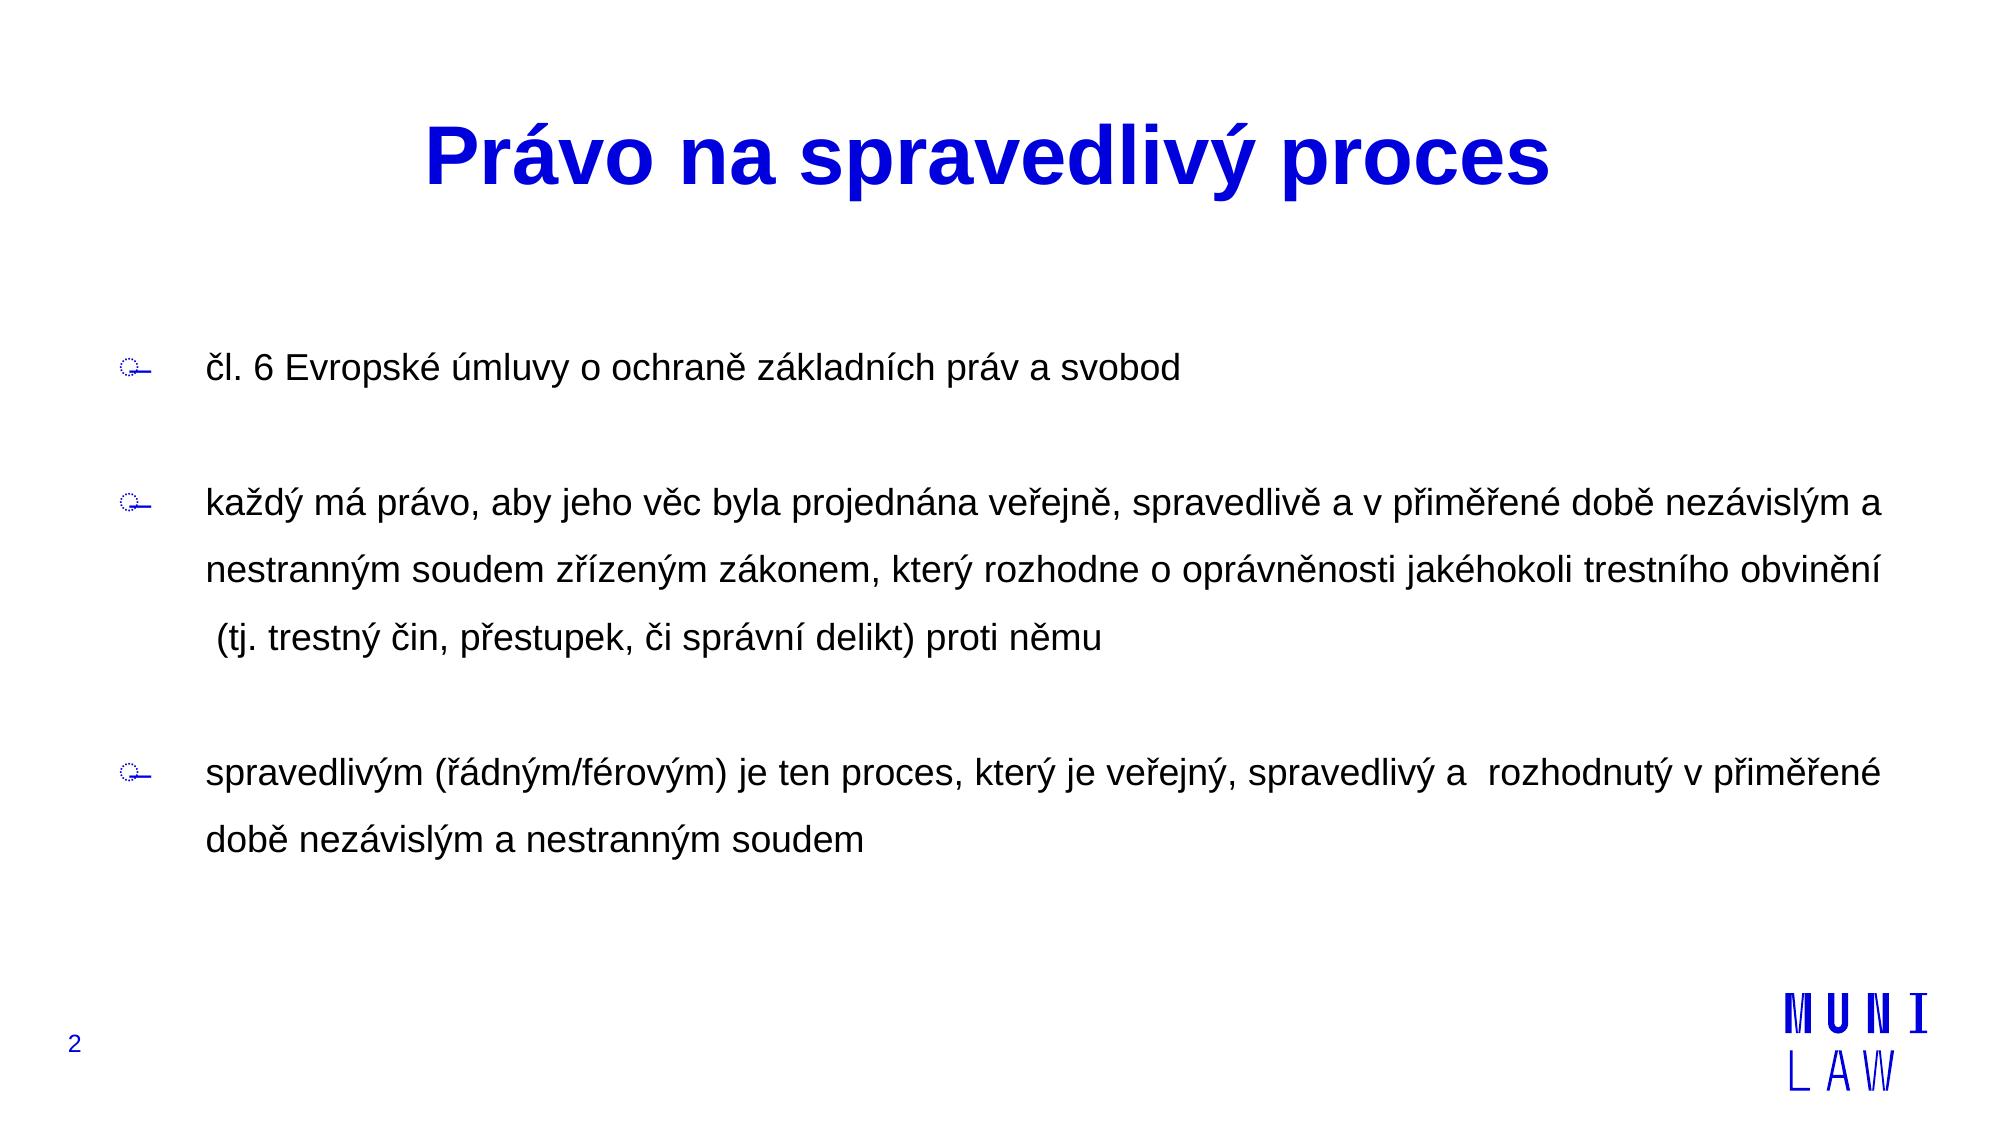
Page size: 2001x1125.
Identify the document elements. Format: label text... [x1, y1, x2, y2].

title Právo na spravedlivý proces [118, 118, 1883, 193]
slide_number 2 [67, 1021, 110, 1063]
list čl. 6 Evropské úmluvy o ochraně základních práv a svobod každý má právo, aby jeho věc byla projednána veřejně, spravedlivě a v přiměřené době nezávislým a nestranným soudem zřízeným zákonem, který rozhodne o oprávněnosti jakéhokoli trestního obvinění (tj. trestný čin, přestupek, či správní delikt) proti němu spravedlivým (řádným/férovým) je ten proces, který je veřejný, spravedlivý a rozhodnutý v přiměřené době nezávislým a nestranným soudem [118, 277, 1883, 957]
